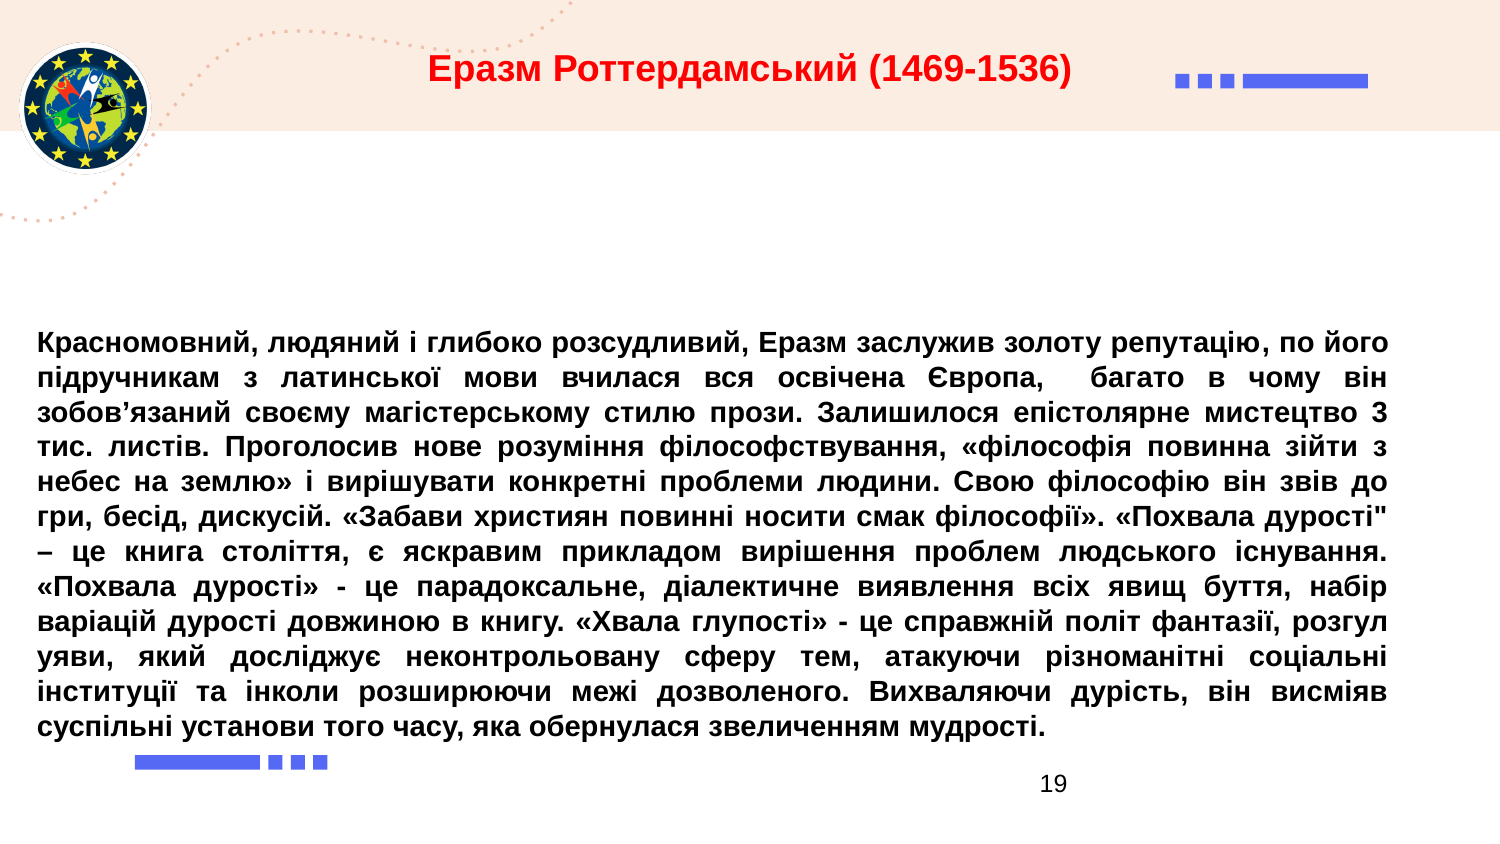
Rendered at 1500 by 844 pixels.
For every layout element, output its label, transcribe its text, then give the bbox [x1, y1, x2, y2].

picture [0, 0, 220, 240]
slide_number 19 [1029, 759, 1076, 805]
text_box Красномовний, людяний і глибоко розсудливий, Еразм заслужив золоту репутацію, по його підручникам з латинської мови вчилася вся освічена Європа, багато в чому він зобов’язаний своєму магістерському стилю прози. Залишилося епістолярне мистецтво 3 тис. листів. Проголосив нове розуміння філософствування, «філософія повинна зійти з небес на землю» і вирішувати конкретні проблеми людини. Свою філософію він звів до гри, бесід, дискусій. «Забави християн повинні носити смак філософії». «Похвала дурості" – це книга століття, є яскравим прикладом вирішення проблем людського існування. «Похвала дурості» - це парадоксальне, діалектичне виявлення всіх явищ буття, набір варіацій дурості довжиною в книгу. «Хвала глупості» - це справжній політ фантазії, розгул уяви, який досліджує неконтрольовану сферу тем, атакуючи різноманітні соціальні інституції та інколи розширюючи межі дозволеного. Вихваляючи дурість, він висміяв суспільні установи того часу, яка обернулася звеличенням мудрості. [29, 315, 1397, 750]
text_box Еразм Роттердамський (1469-1536) [410, 36, 1090, 97]
